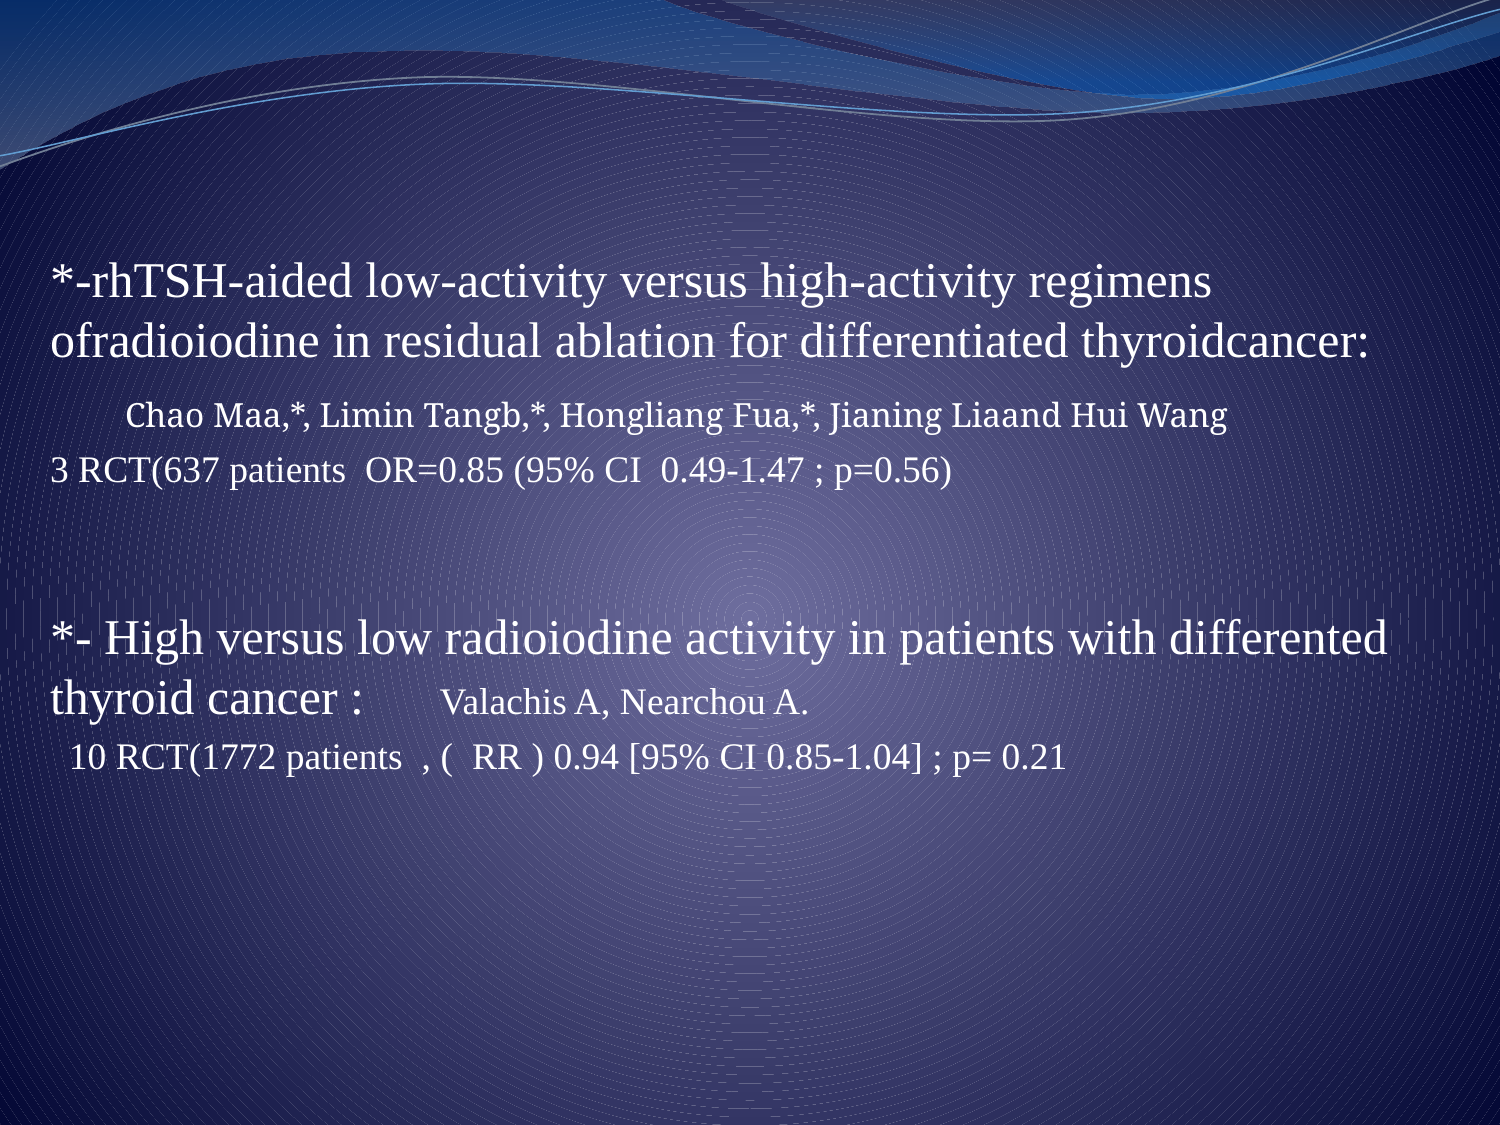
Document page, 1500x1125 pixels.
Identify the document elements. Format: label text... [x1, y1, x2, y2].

subtitle *-rhTSH-aided low-activity versus high-activity regimens ofradioiodine in residual ablation for differentiated thyroidcancer: Chao Maa,*, Limin Tangb,*, Hongliang Fua,*, Jianing Liaand Hui Wang 3 RCT(637 patients OR=0.85 (95% CI 0.49-1.47 ; p=0.56) *- High versus low radioiodine activity in patients with differented thyroid cancer : Valachis A, Nearchou A. 10 RCT(1772 patients , ( RR ) 0.94 [95% CI 0.85-1.04] ; p= 0.21 [50, 99, 1475, 1100]
